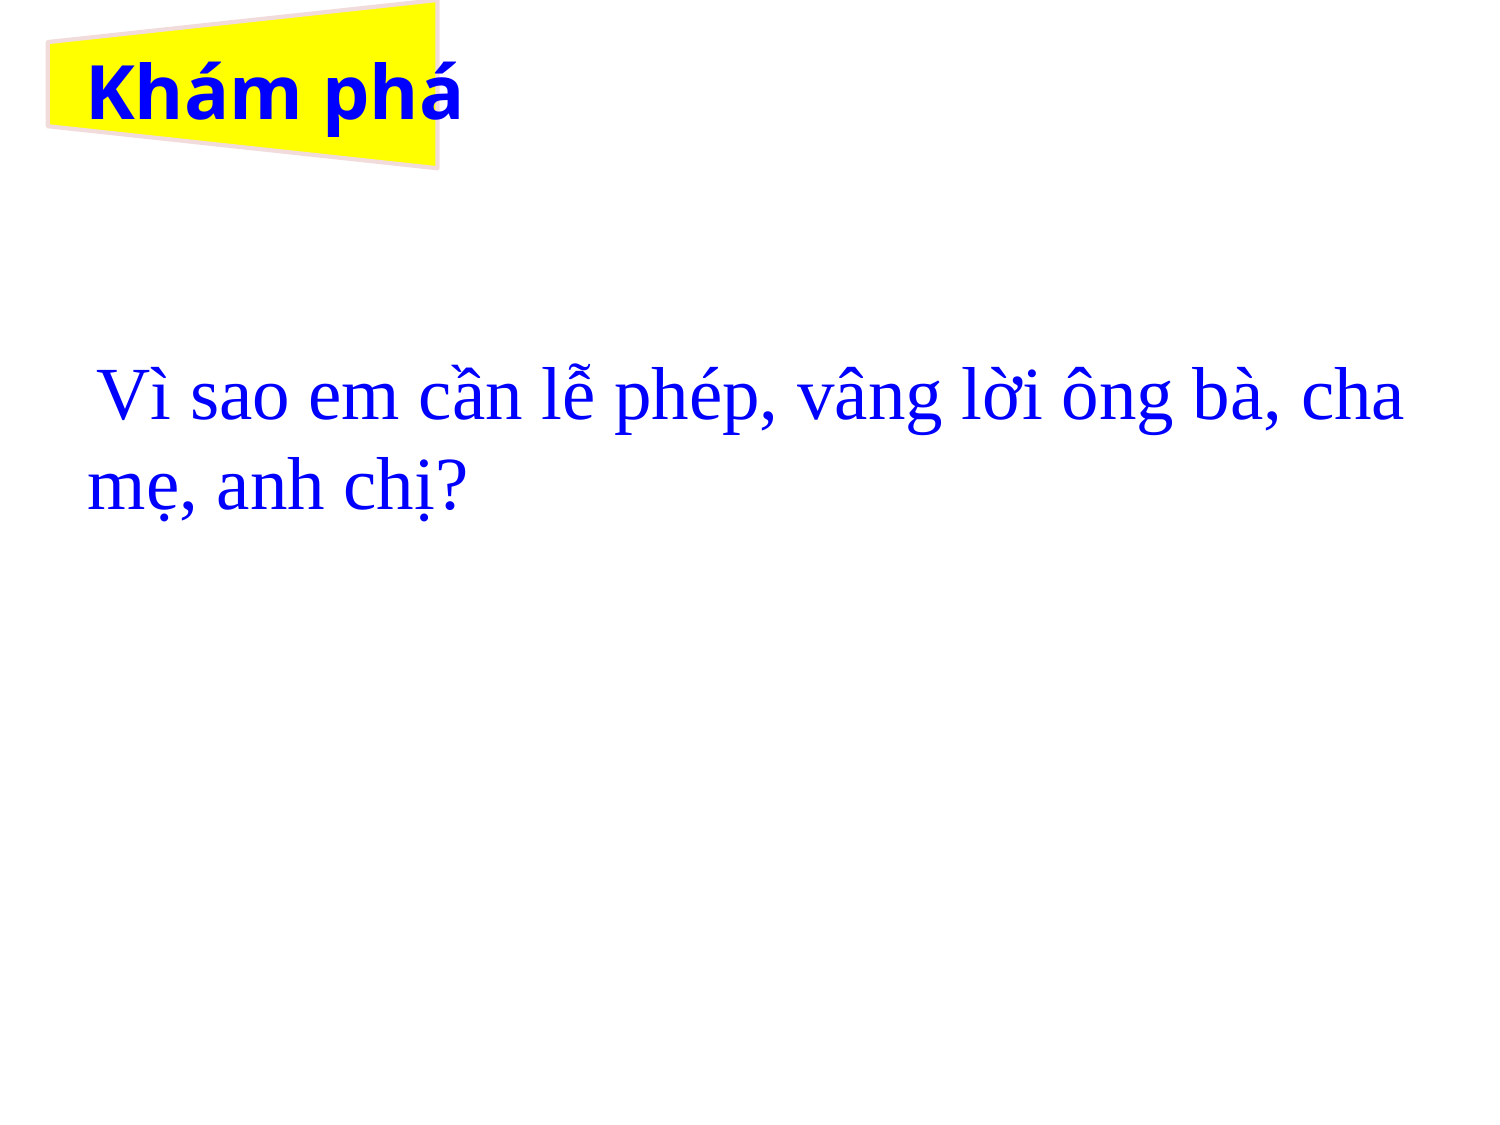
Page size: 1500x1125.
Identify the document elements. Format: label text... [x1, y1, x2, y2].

title Khám phá [0, 0, 750, 188]
text_box Vì sao em cần lễ phép, vâng lời ông bà, cha mẹ, anh chị? [73, 337, 1436, 533]
